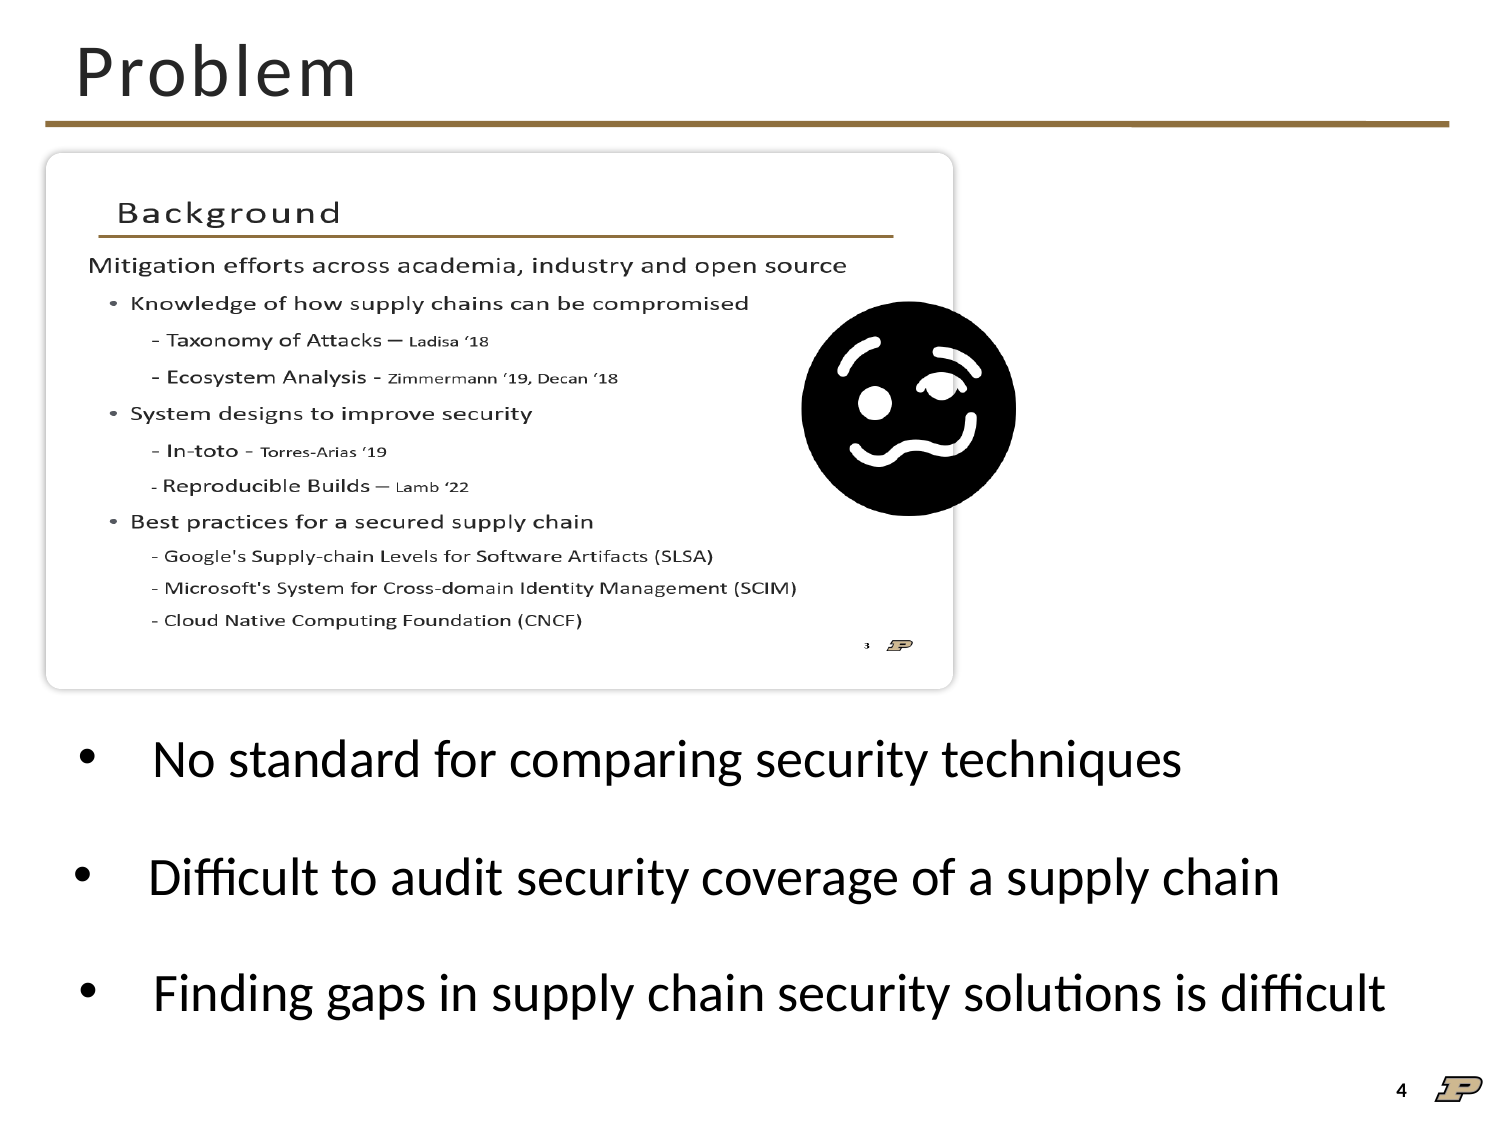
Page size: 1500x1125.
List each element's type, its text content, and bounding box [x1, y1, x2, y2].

text_box Finding gaps in supply chain security solutions is difficult [63, 949, 1440, 1030]
picture [1434, 1076, 1483, 1102]
picture [76, 184, 1044, 659]
text_box Difficult to audit security coverage of a supply chain [58, 833, 1435, 914]
text_box No standard for comparing security techniques [63, 715, 1439, 861]
title Problem [43, 17, 1368, 127]
slide_number 4 [1371, 1059, 1432, 1120]
